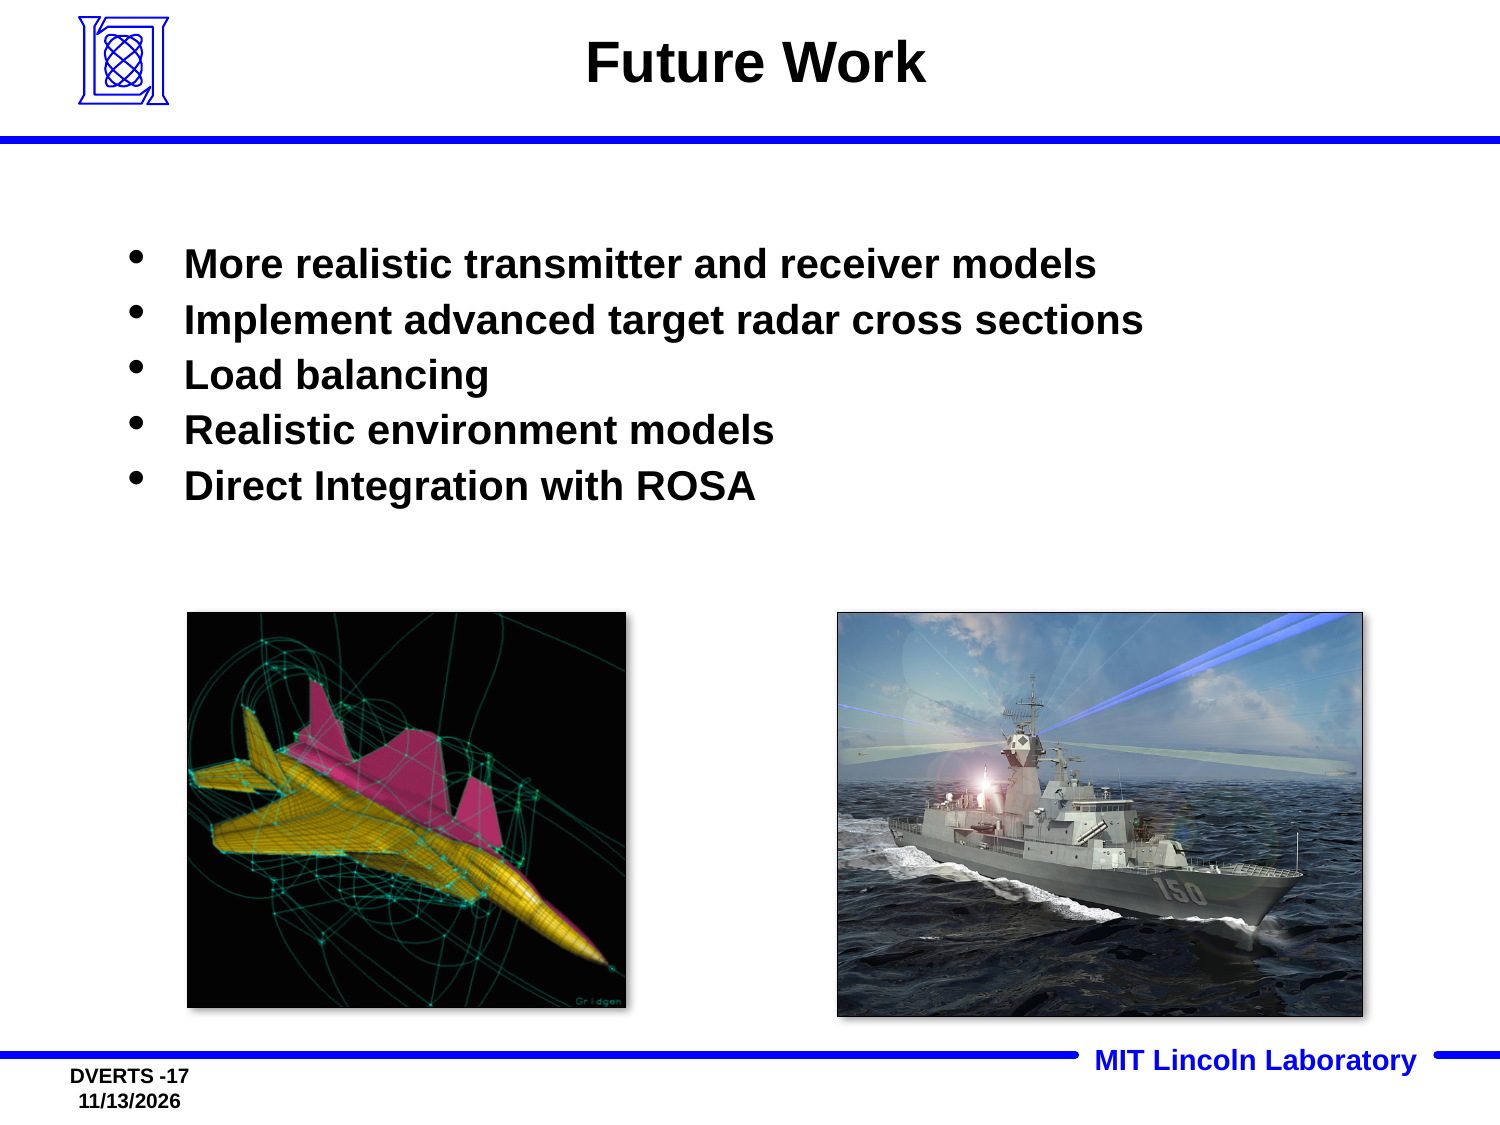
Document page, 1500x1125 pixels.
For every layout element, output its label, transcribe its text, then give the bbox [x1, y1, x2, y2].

list More realistic transmitter and receiver models Implement advanced target radar cross sections Load balancing Realistic environment models Direct Integration with ROSA [112, 234, 1388, 1013]
title Future Work [174, 0, 1338, 126]
picture [187, 612, 626, 1008]
picture [837, 612, 1363, 1016]
